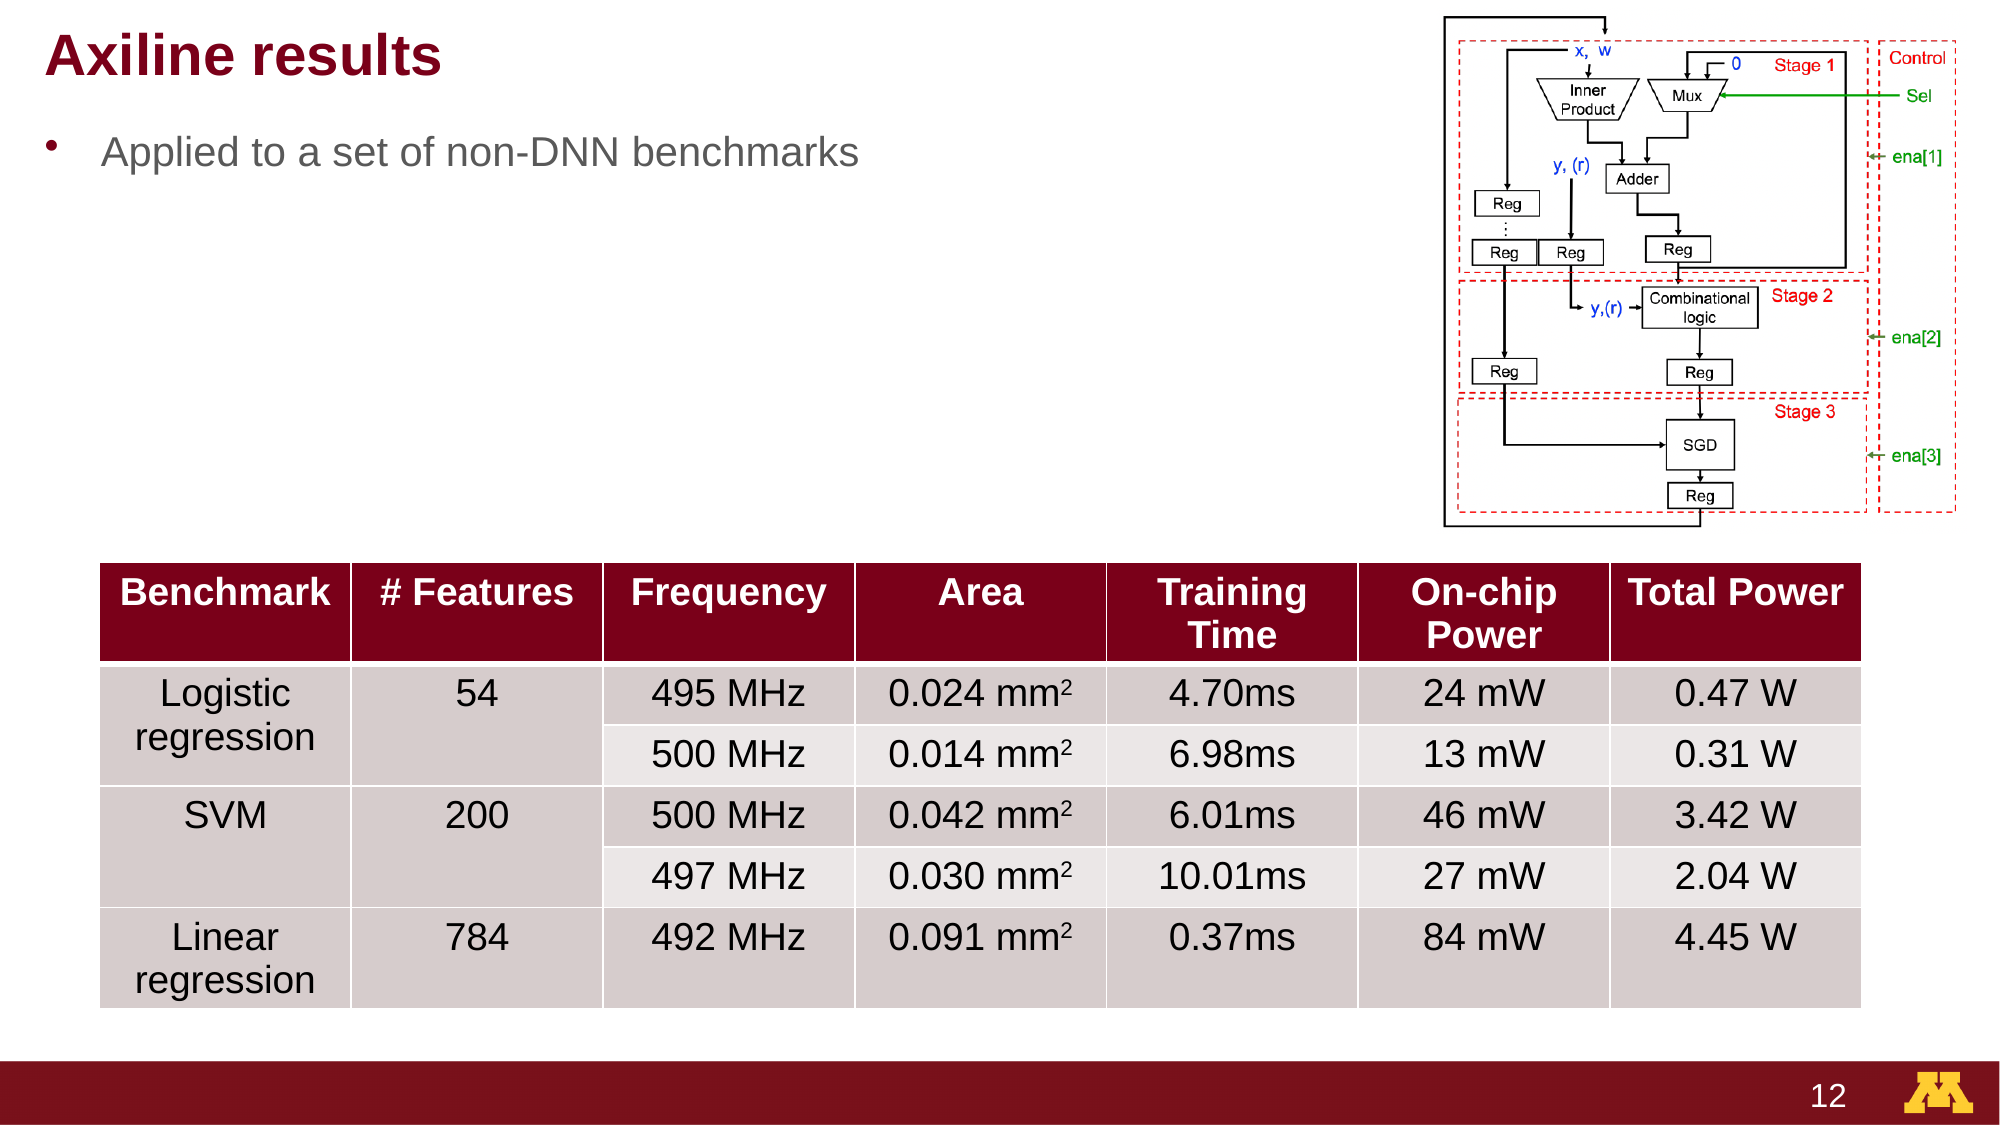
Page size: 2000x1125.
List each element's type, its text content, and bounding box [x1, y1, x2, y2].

table_header Benchmark [100, 563, 350, 661]
table_cell 0.024 mm2 [856, 667, 1106, 724]
table_cell 0.091 mm2 [856, 908, 1106, 1008]
table_cell 200 [352, 787, 602, 907]
table_cell 0.030 mm2 [856, 848, 1106, 907]
table_cell SVM [100, 787, 350, 907]
table_cell 24 mW [1359, 667, 1609, 724]
table_header On-chip Power [1359, 563, 1609, 661]
table_cell 0.014 mm2 [856, 726, 1106, 785]
table_cell 0.31 W [1611, 726, 1861, 785]
table_header Total Power [1611, 563, 1861, 661]
table_cell 492 MHz [604, 908, 854, 1008]
table_cell 500 MHz [604, 726, 854, 785]
picture [1435, 7, 1967, 534]
table_cell 0.37ms [1107, 908, 1357, 1008]
slide_number 12 [1412, 1064, 1862, 1125]
table_header Training Time [1107, 563, 1357, 661]
table_cell 54 [352, 667, 602, 785]
table_cell 6.98ms [1107, 726, 1357, 785]
table_cell 13 mW [1359, 726, 1609, 785]
table_header Area [856, 563, 1106, 661]
table_cell Logistic regression [100, 667, 350, 785]
table_cell 2.04 W [1611, 848, 1861, 907]
table_cell 0.042 mm2 [856, 787, 1106, 846]
table_header # Features [352, 563, 602, 661]
picture [0, 1061, 2000, 1125]
table_cell 500 MHz [604, 787, 854, 846]
table_cell 6.01ms [1107, 787, 1357, 846]
table_cell 784 [352, 908, 602, 1008]
table_cell 4.45 W [1611, 908, 1861, 1008]
table_cell 3.42 W [1611, 787, 1861, 846]
table_cell 495 MHz [604, 667, 854, 724]
table_cell 84 mW [1359, 908, 1609, 1008]
table_cell 27 mW [1359, 848, 1609, 907]
table_cell 0.47 W [1611, 667, 1861, 724]
list Applied to a set of non-DNN benchmarks [33, 119, 1967, 1046]
table_header Frequency [604, 563, 854, 661]
table_cell 10.01ms [1107, 848, 1357, 907]
title Axiline results [33, 7, 1434, 97]
table_cell 4.70ms [1107, 667, 1357, 724]
table_cell 497 MHz [604, 848, 854, 907]
table_cell 46 mW [1359, 787, 1609, 846]
table_cell Linear regression [100, 908, 350, 1008]
